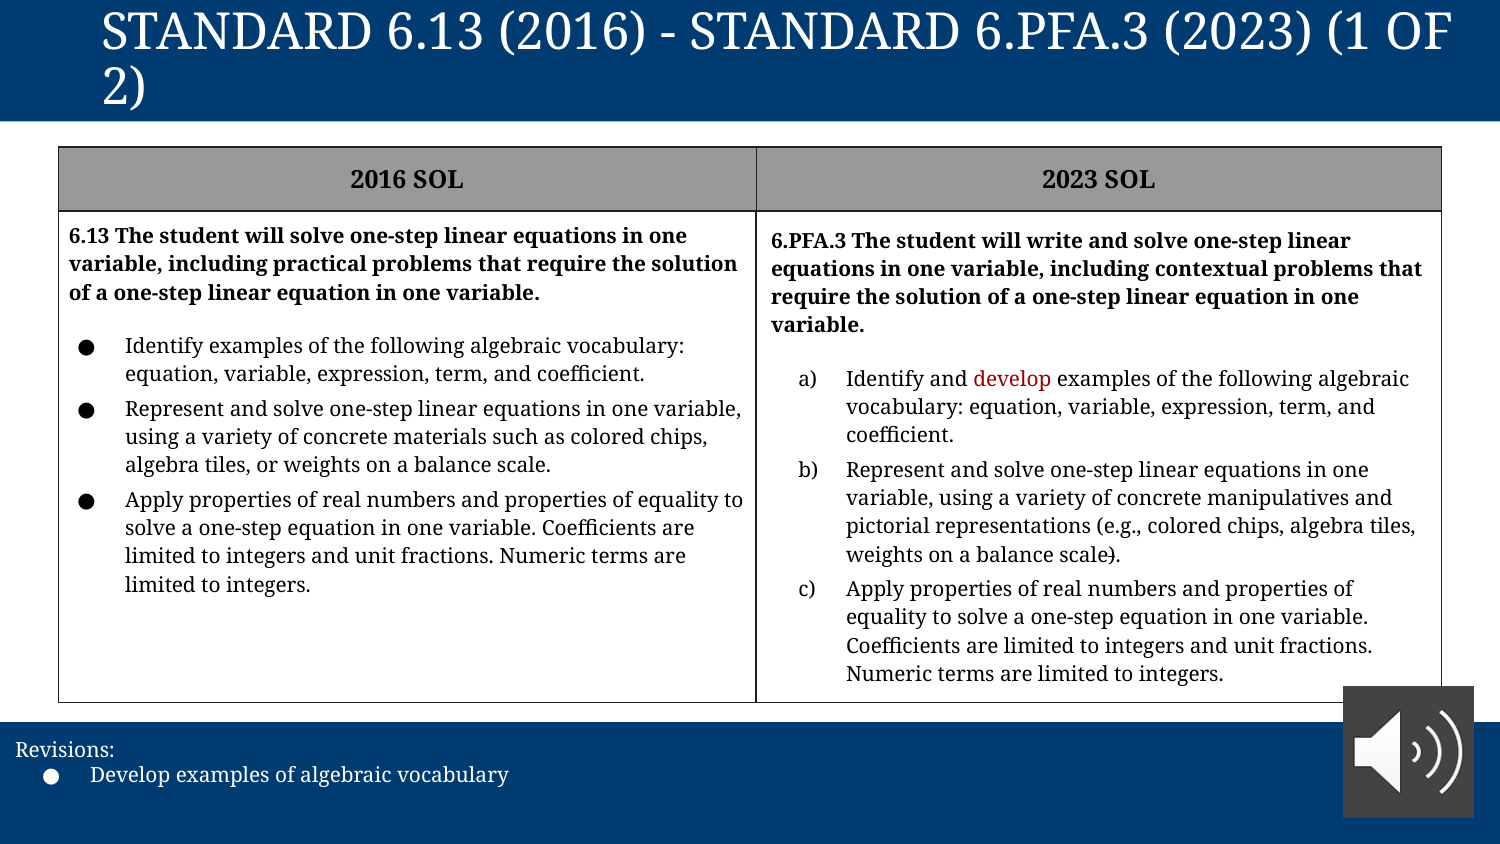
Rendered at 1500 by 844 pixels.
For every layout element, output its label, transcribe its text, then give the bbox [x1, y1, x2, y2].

table_cell 6.13 The student will solve one-step linear equations in one variable, including practical problems that require the solution of a one-step linear equation in one variable. Identify examples of the following algebraic vocabulary: equation, variable, expression, term, and coefficient. Represent and solve one-step linear equations in one variable, using a variety of concrete materials such as colored chips, algebra tiles, or weights on a balance scale. Apply properties of real numbers and properties of equality to solve a one-step equation in one variable. Coefficients are limited to integers and unit fractions. Numeric terms are limited to integers. [59, 212, 755, 702]
picture [1341, 685, 1476, 819]
table_header 2023 SOL [757, 148, 1441, 210]
table_header 2016 SOL [59, 148, 756, 210]
title Standard 6.13 (2016) - Standard 6.PFA.3 (2023) (1 of 2) [0, 0, 1500, 122]
table_cell 6.PFA.3 The student will write and solve one-step linear equations in one variable, including contextual problems that require the solution of a one-step linear equation in one variable. Identify and develop examples of the following algebraic vocabulary: equation, variable, expression, term, and coefficient. Represent and solve one-step linear equations in one variable, using a variety of concrete manipulatives and pictorial representations (e.g., colored chips, algebra tiles, weights on a balance scale). Apply properties of real numbers and properties of equality to solve a one-step equation in one variable. Coefficients are limited to integers and unit fractions. Numeric terms are limited to integers. [757, 212, 1441, 702]
text_box Revisions: Develop examples of algebraic vocabulary [0, 722, 1500, 844]
